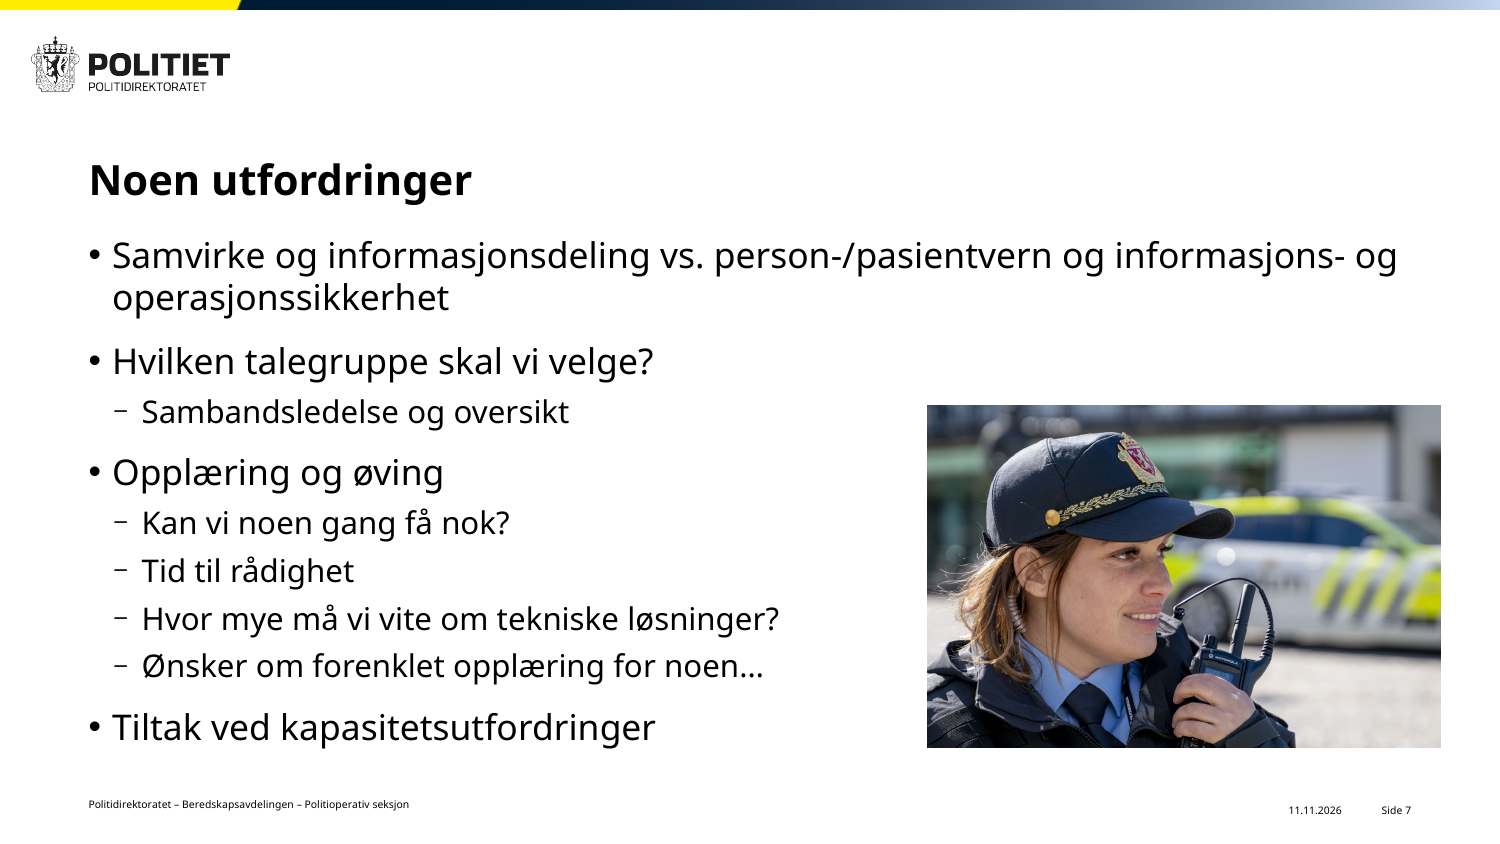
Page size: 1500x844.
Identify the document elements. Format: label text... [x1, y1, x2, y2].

slide_number Side 7 [1343, 800, 1412, 822]
picture [31, 36, 230, 92]
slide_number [1222, 800, 1343, 822]
picture [927, 405, 1441, 748]
title Noen utfordringer [88, 138, 1412, 205]
picture [0, 0, 1500, 10]
list Samvirke og informasjonsdeling vs. person-/pasientvern og informasjons- og operasjonssikkerhet Hvilken talegruppe skal vi velge? Sambandsledelse og oversikt Opplæring og øving Kan vi noen gang få nok? Tid til rådighet Hvor mye må vi vite om tekniske løsninger? Ønsker om forenklet opplæring for noen… Tiltak ved kapasitetsutfordringer [88, 232, 1412, 777]
footer Politidirektoratet – Beredskapsavdelingen – Politioperativ seksjon [88, 800, 1222, 822]
